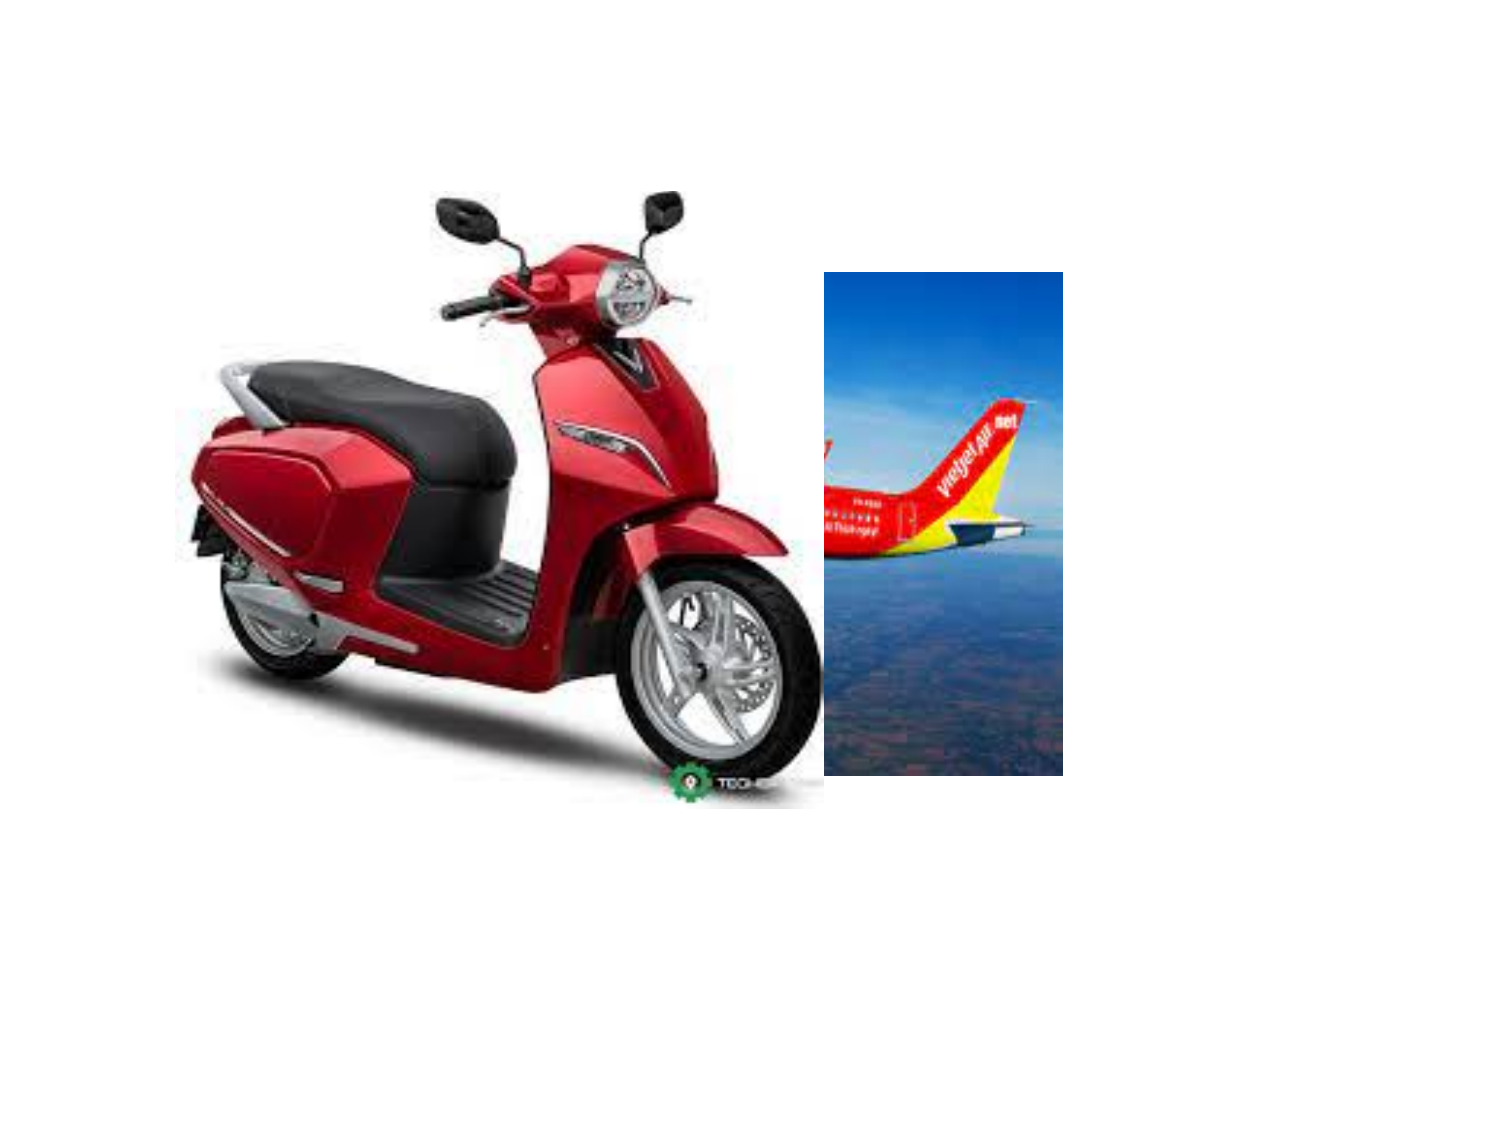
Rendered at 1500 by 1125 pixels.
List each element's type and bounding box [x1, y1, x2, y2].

picture [175, 191, 1063, 809]
